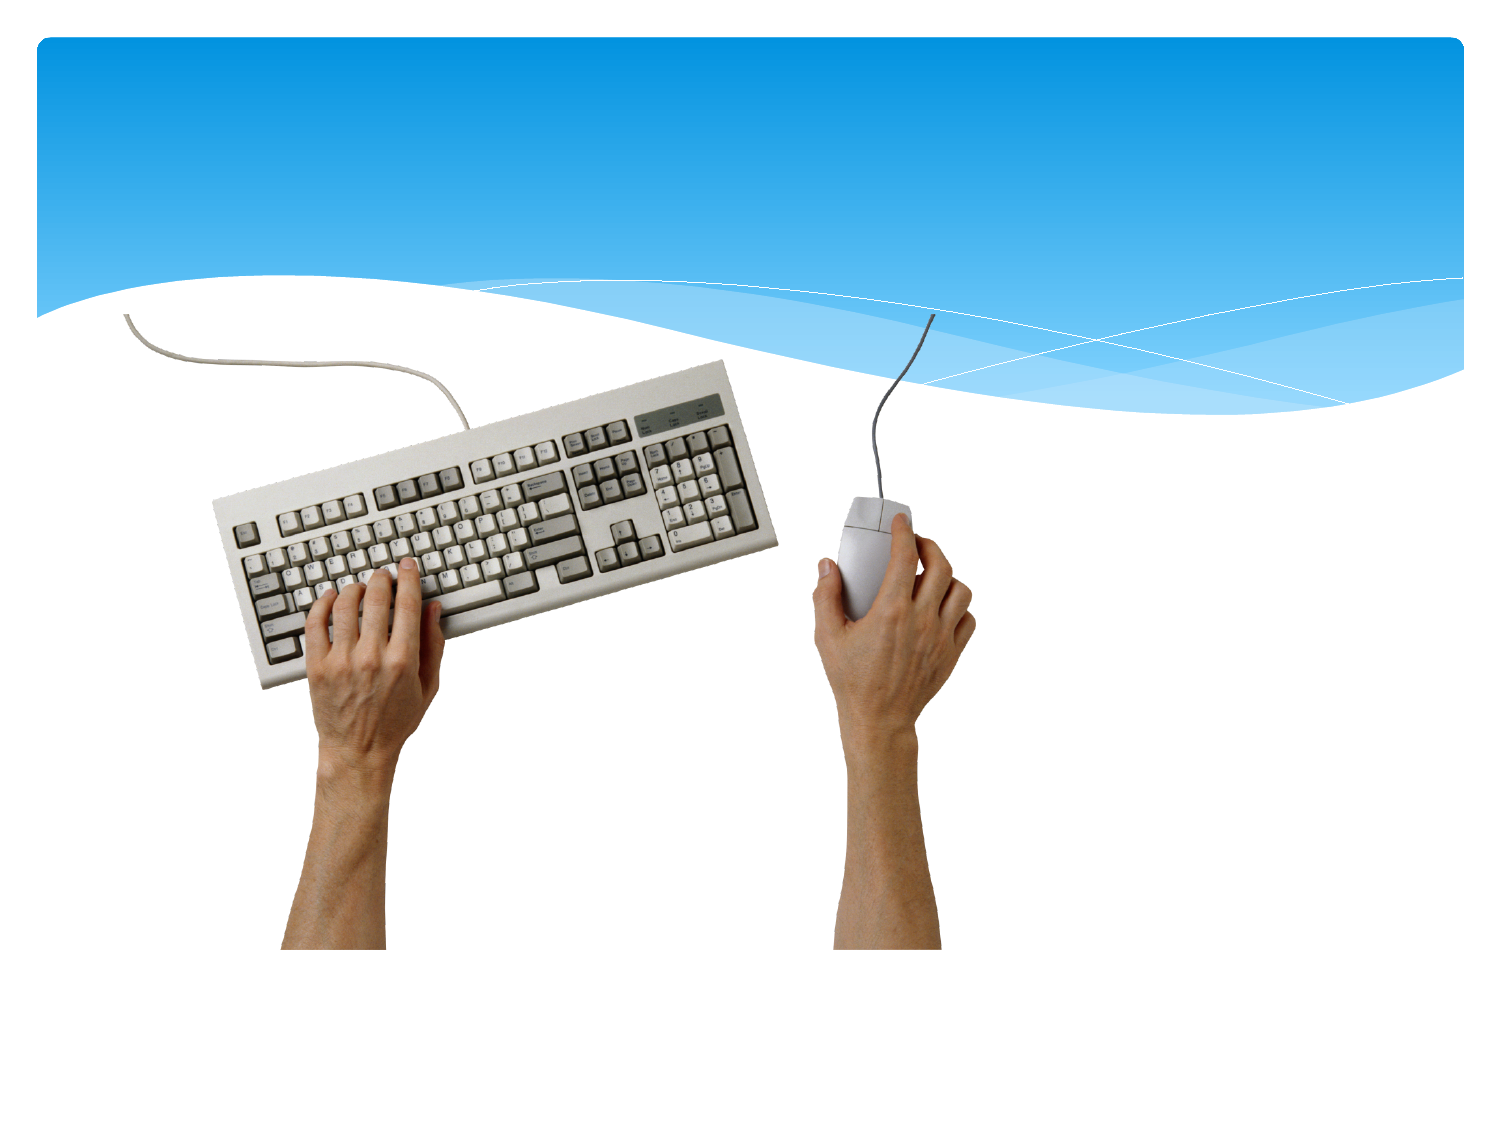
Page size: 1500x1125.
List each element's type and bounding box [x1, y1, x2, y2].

list [123, 314, 976, 950]
